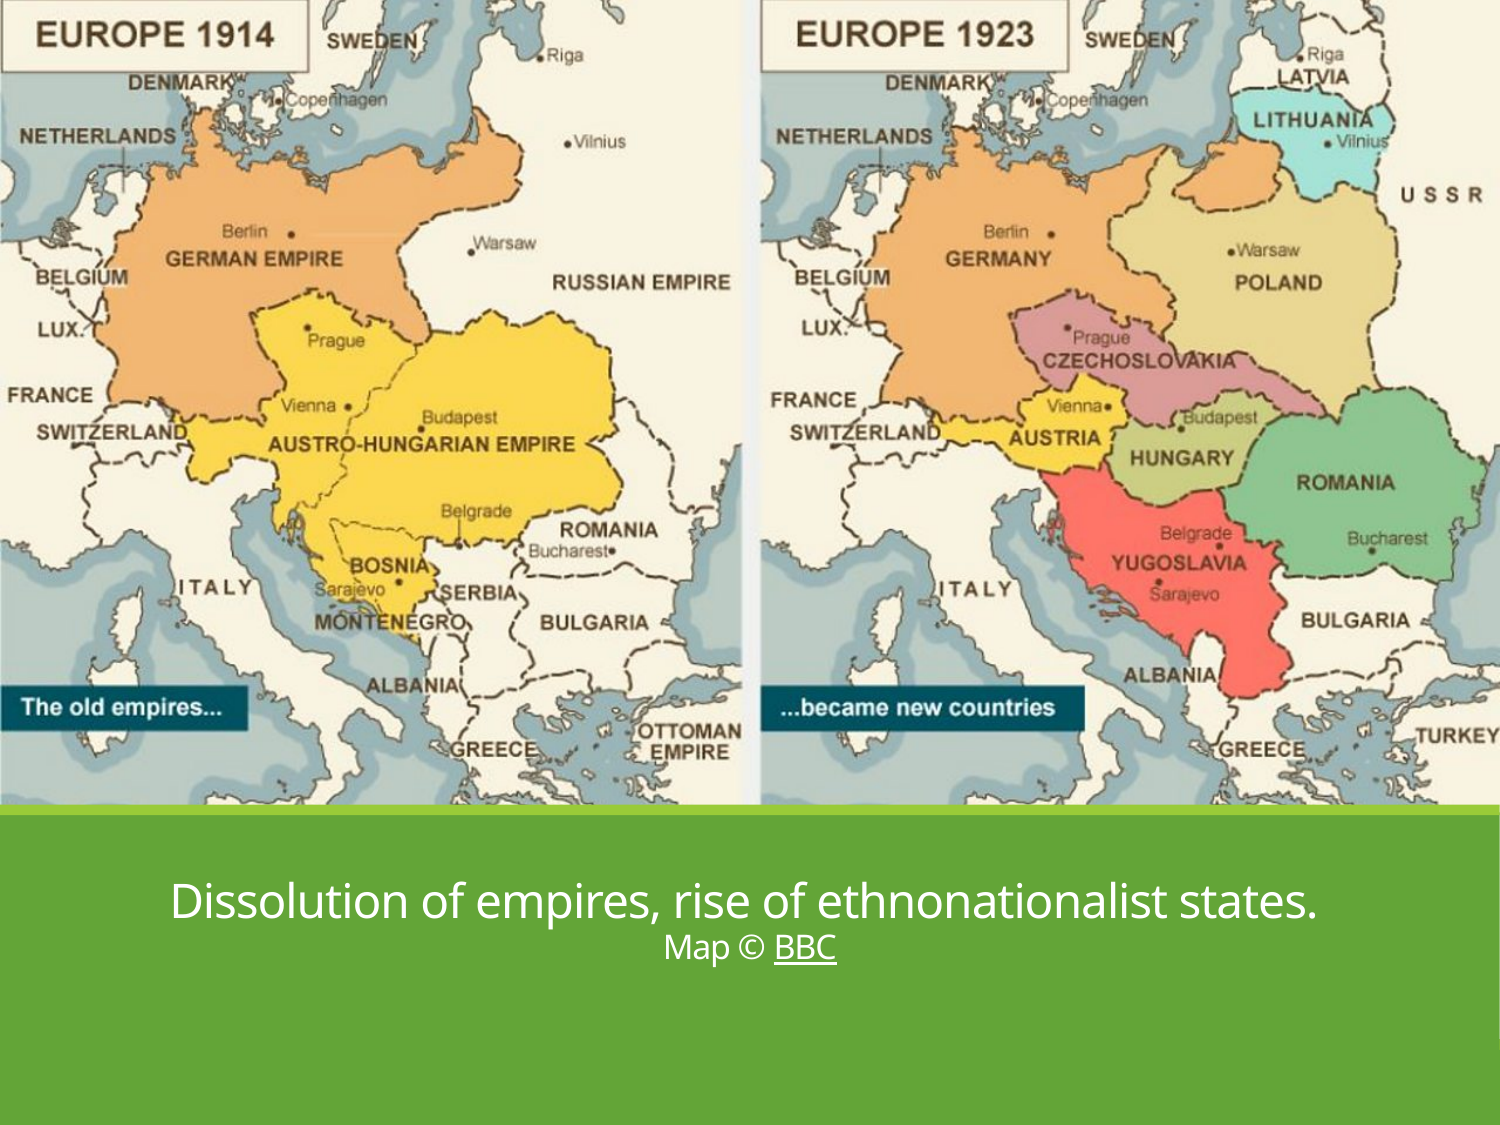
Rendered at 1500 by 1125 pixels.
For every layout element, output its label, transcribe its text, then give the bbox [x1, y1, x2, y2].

text_box [0, 816, 1500, 1125]
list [0, 0, 1500, 807]
title Dissolution of empires, rise of ethnonationalist states. Map © BBC [131, 840, 1369, 975]
text_box [0, 812, 1500, 816]
